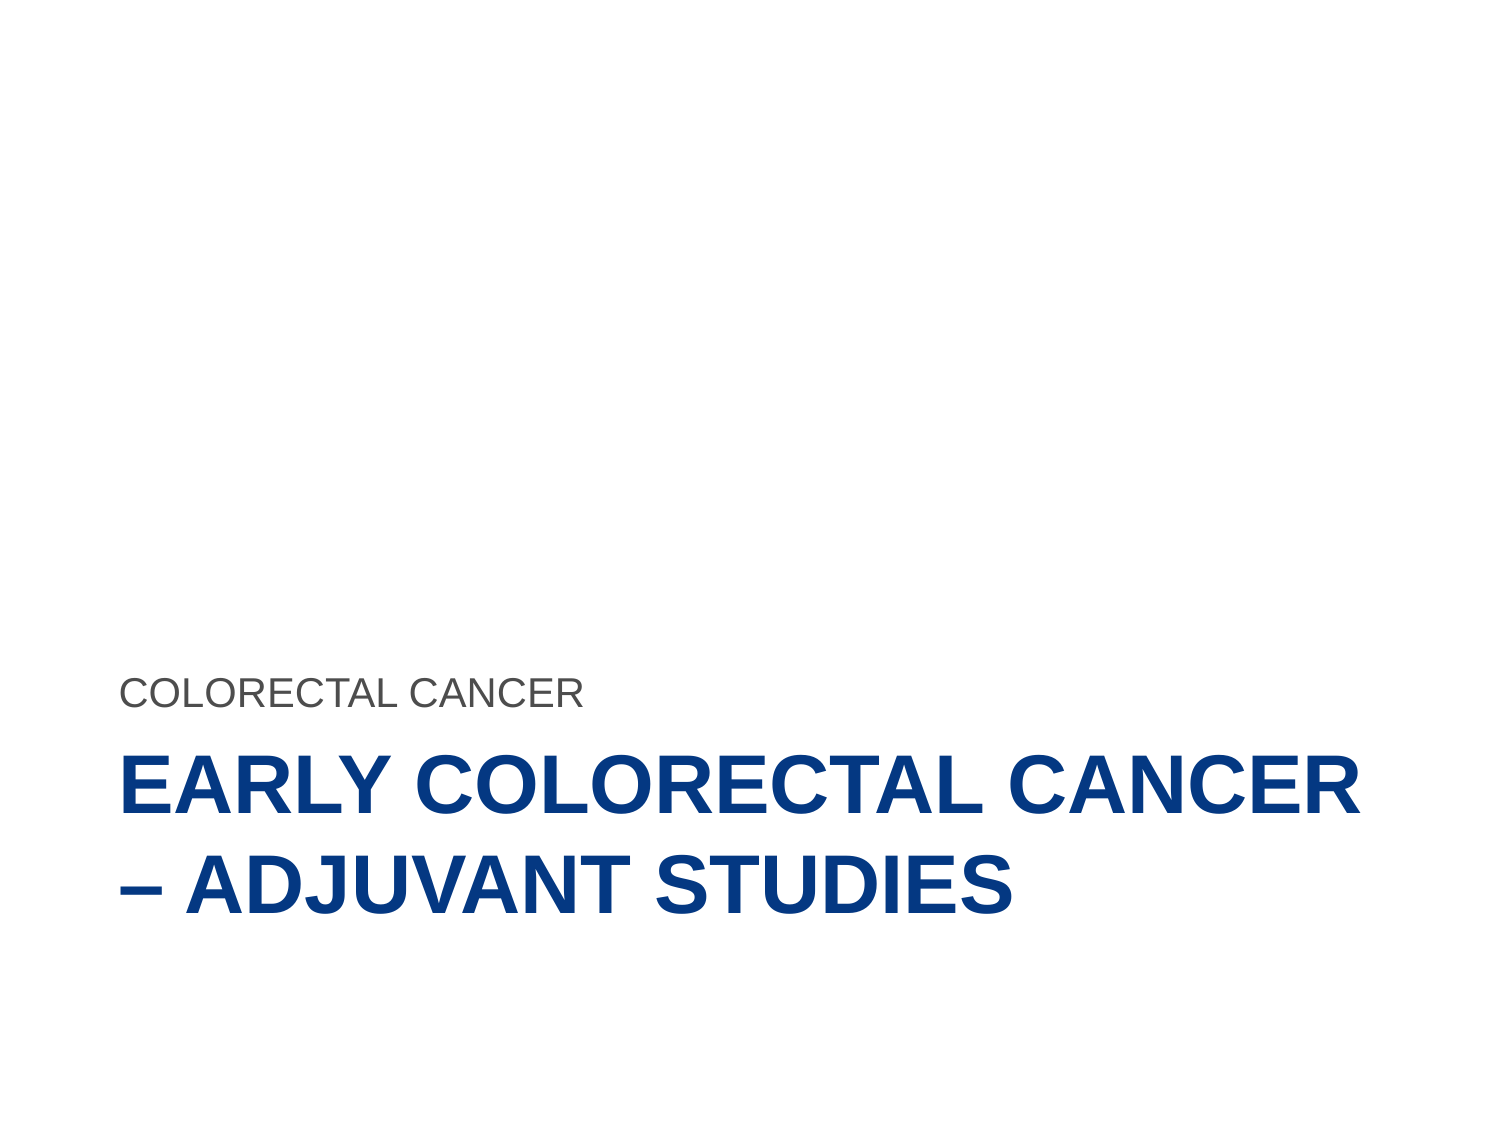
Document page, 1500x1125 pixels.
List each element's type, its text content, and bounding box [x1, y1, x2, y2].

list COLORECTAL CANCER [118, 476, 1394, 723]
title early colorectal cancer – adjuvant studies [118, 723, 1394, 947]
